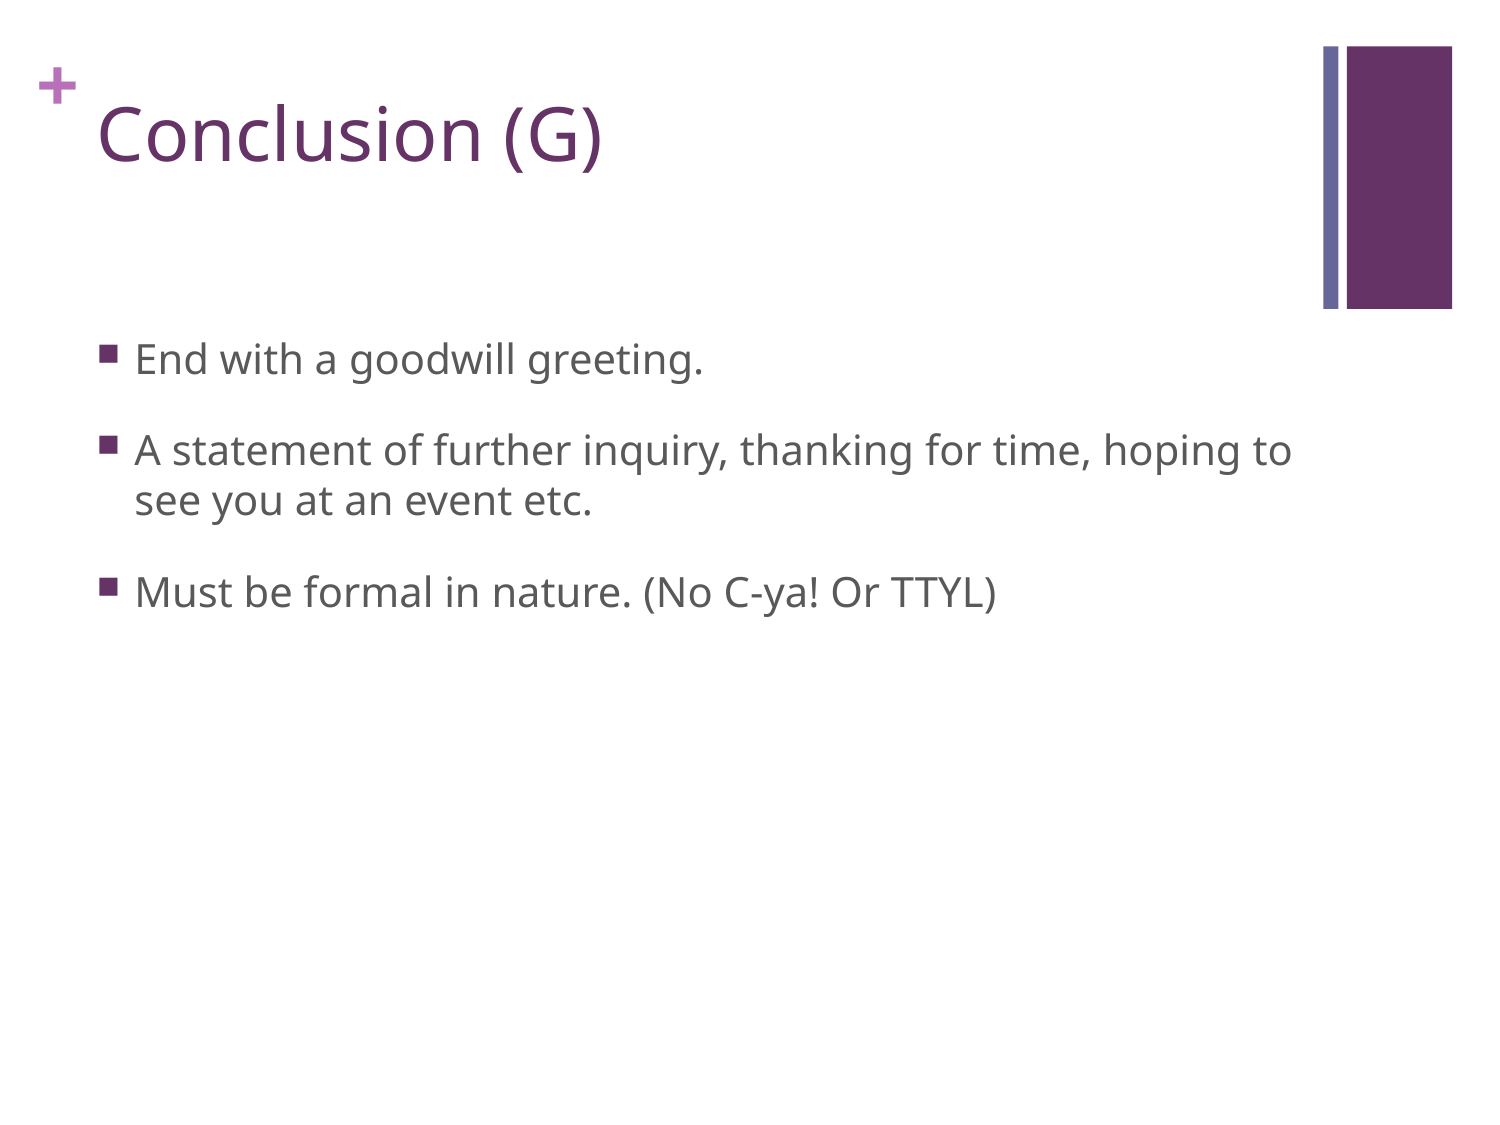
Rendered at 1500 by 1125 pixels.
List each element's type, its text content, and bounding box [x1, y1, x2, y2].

list End with a goodwill greeting. A statement of further inquiry, thanking for time, hoping to see you at an event etc. Must be formal in nature. (No C-ya! Or TTYL) [81, 324, 1322, 1005]
title Conclusion (G) [81, 79, 1322, 263]
